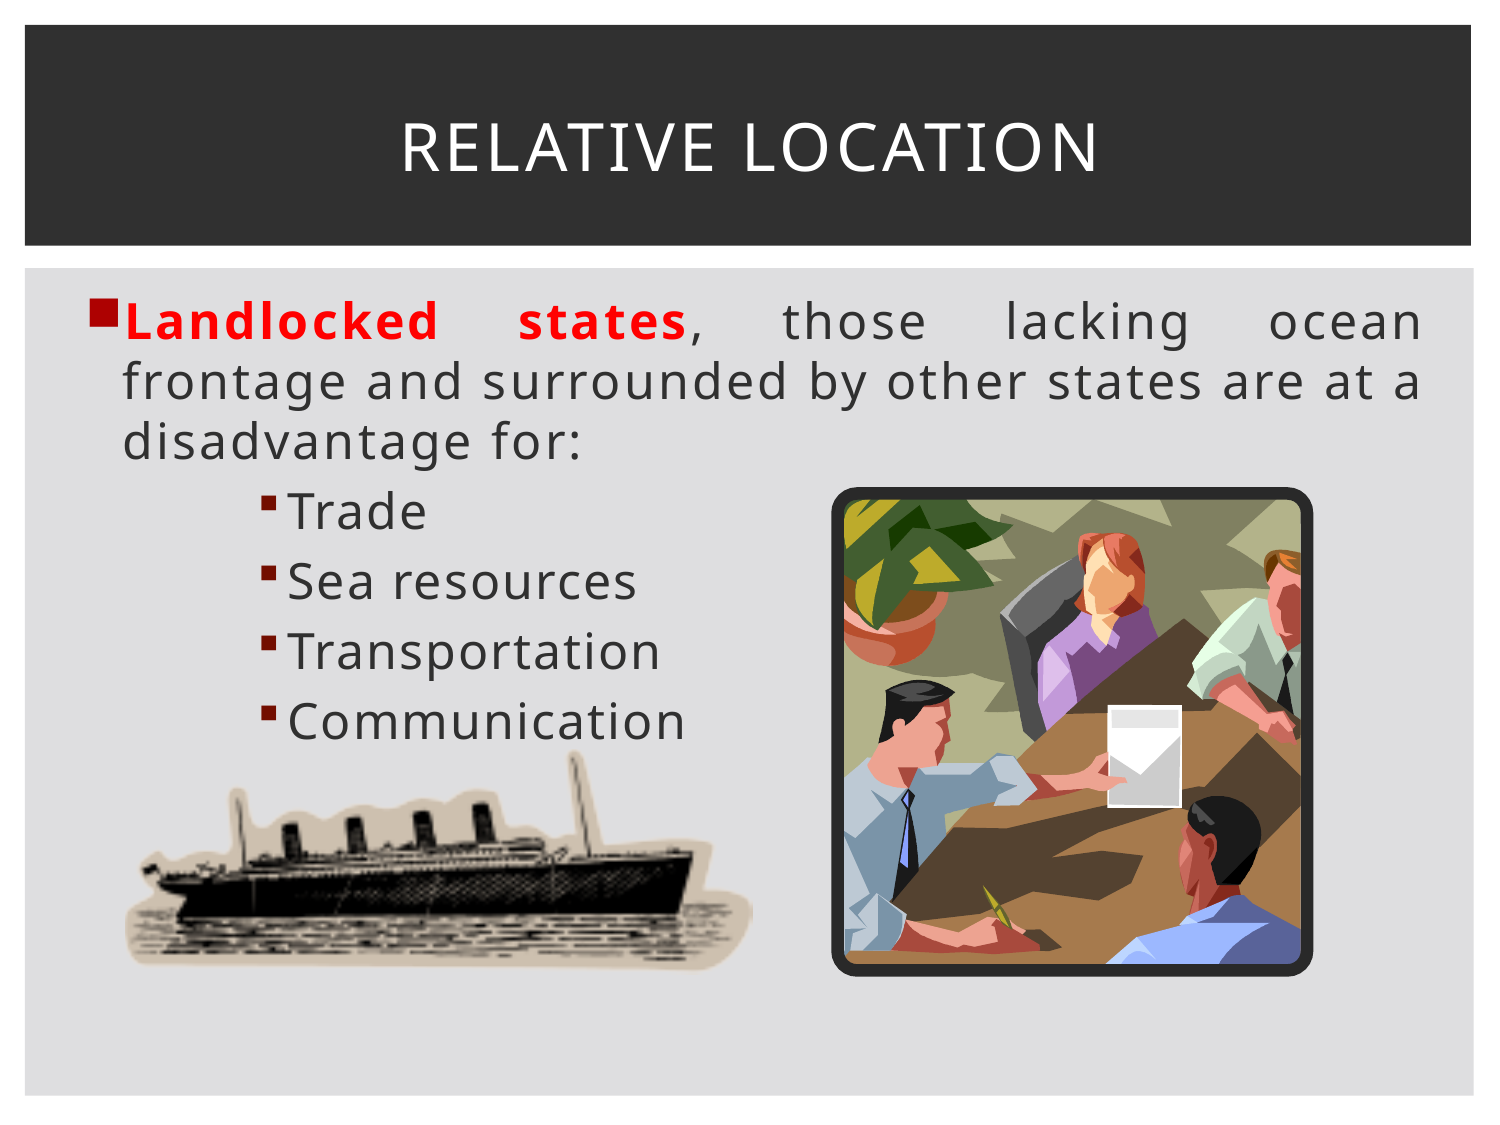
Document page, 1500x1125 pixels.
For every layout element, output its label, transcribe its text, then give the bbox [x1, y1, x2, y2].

picture [837, 493, 1308, 971]
list Landlocked states, those lacking ocean frontage and surrounded by other states are at a disadvantage for: Trade Sea resources Transportation Communication [62, 282, 1442, 1005]
title Relative location [62, 58, 1438, 232]
picture [124, 749, 753, 976]
